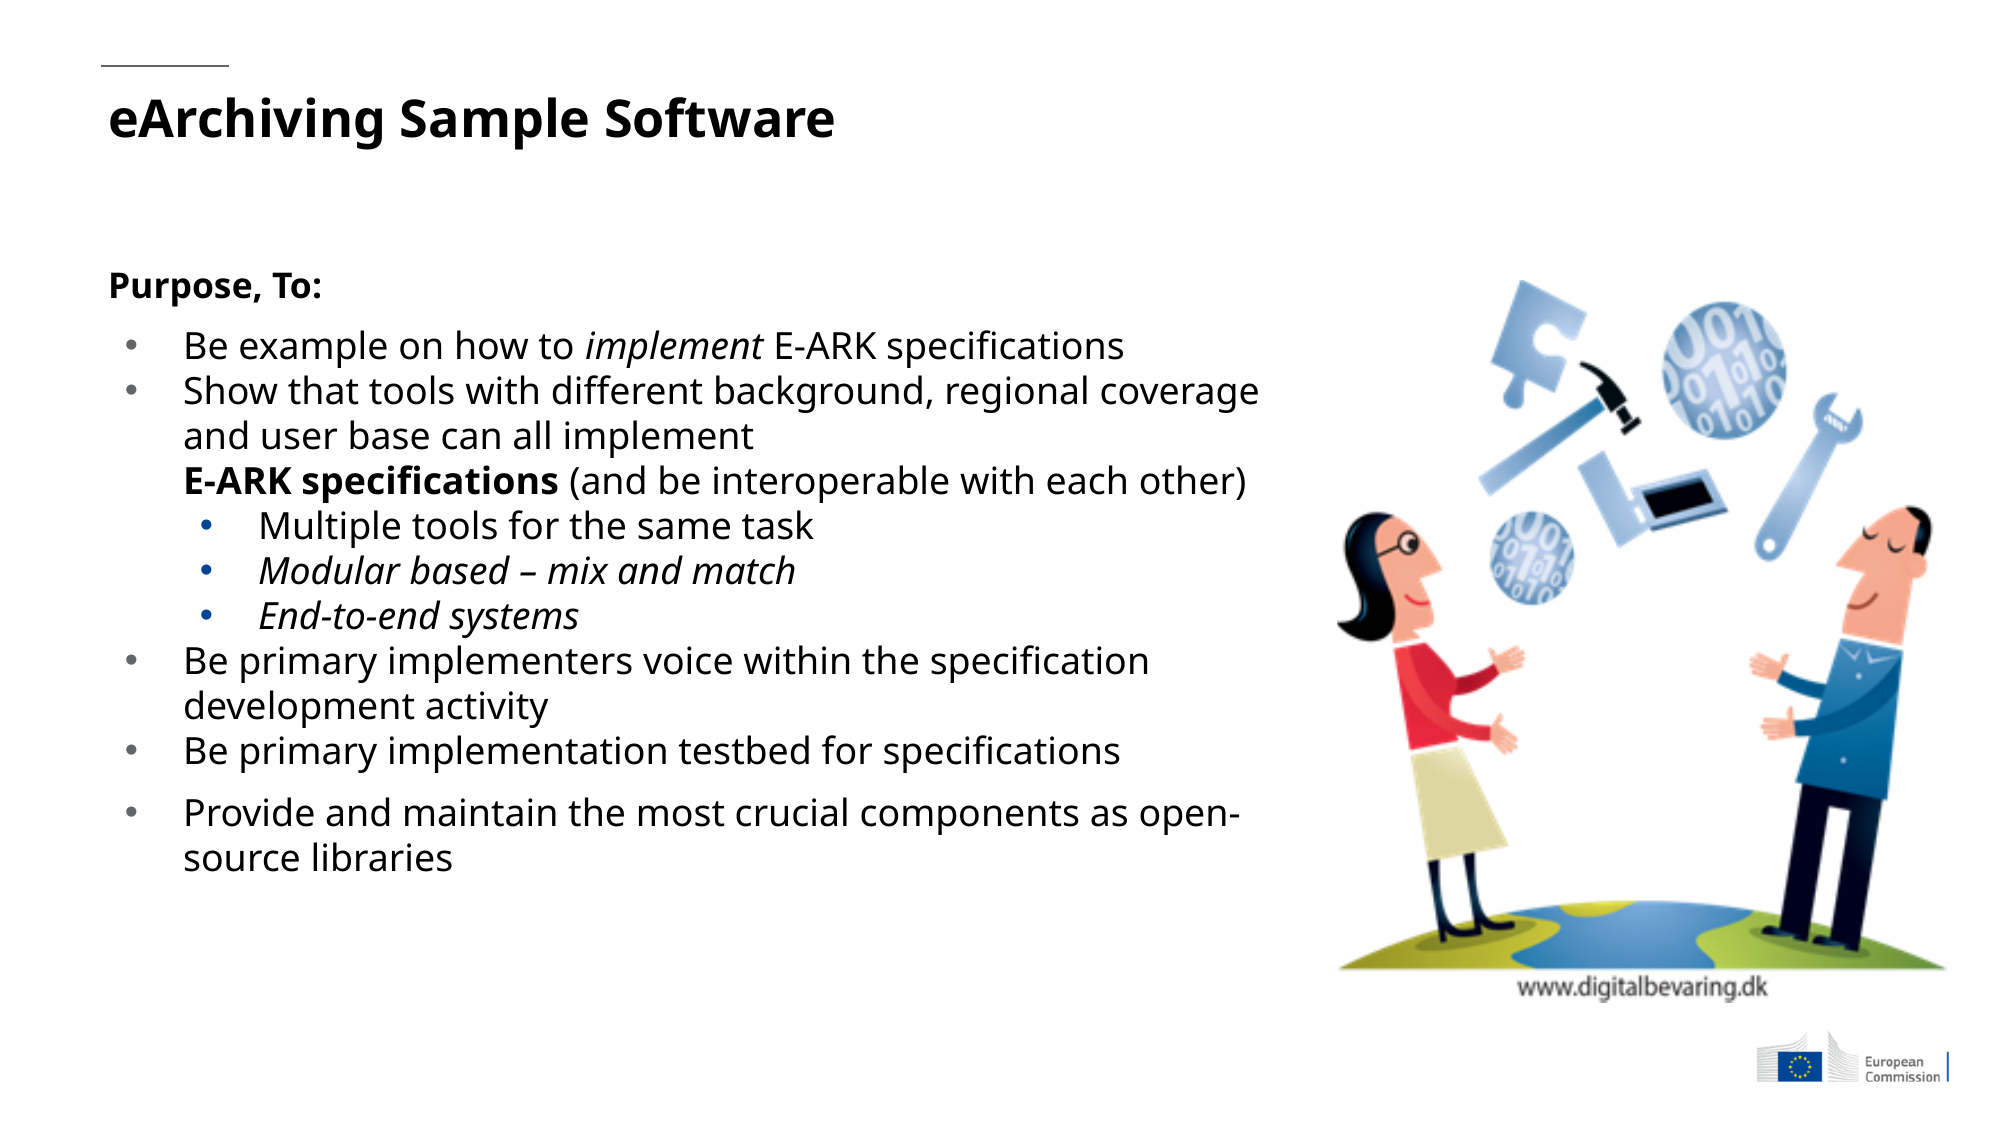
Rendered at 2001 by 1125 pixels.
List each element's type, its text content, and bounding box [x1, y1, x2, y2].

picture [1756, 1030, 1949, 1082]
title eArchiving Sample Software [102, 78, 1900, 232]
picture [1337, 280, 1948, 1003]
list Purpose, To: Be example on how to implement E-ARK specifications Show that tools with different background, regional coverage and user base can all implement E-ARK specifications (and be interoperable with each other) Multiple tools for the same task Modular based – mix and match End-to-end systems Be primary implementers voice within the specification development activity Be primary implementation testbed for specifications Provide and maintain the most crucial components as open-source libraries [102, 255, 1299, 983]
